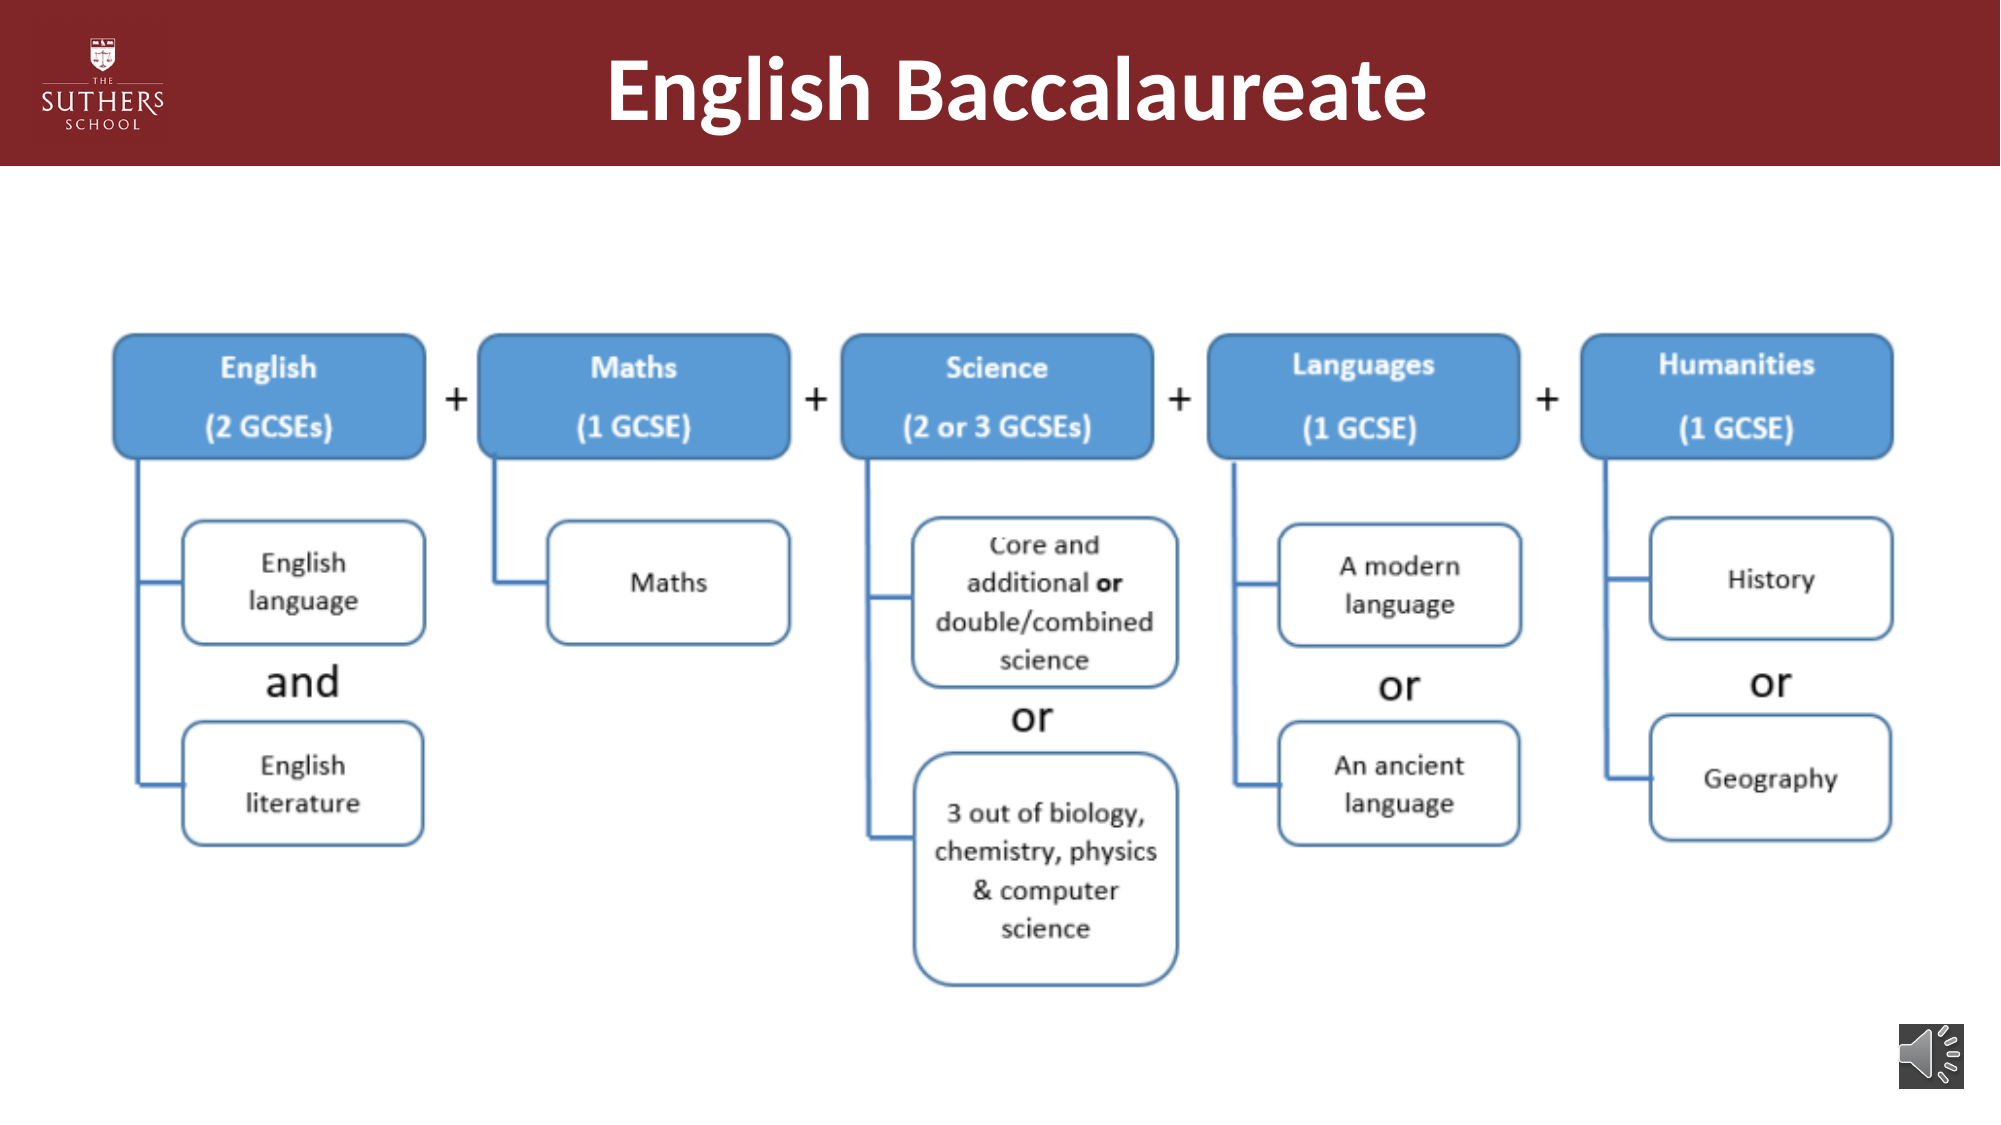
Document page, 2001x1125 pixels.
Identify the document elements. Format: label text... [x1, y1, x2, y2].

picture [27, 17, 167, 148]
picture [57, 283, 1943, 1005]
text_box [0, 0, 2000, 166]
text_box English Baccalaureate [467, 21, 1569, 147]
picture [1897, 1022, 1965, 1090]
